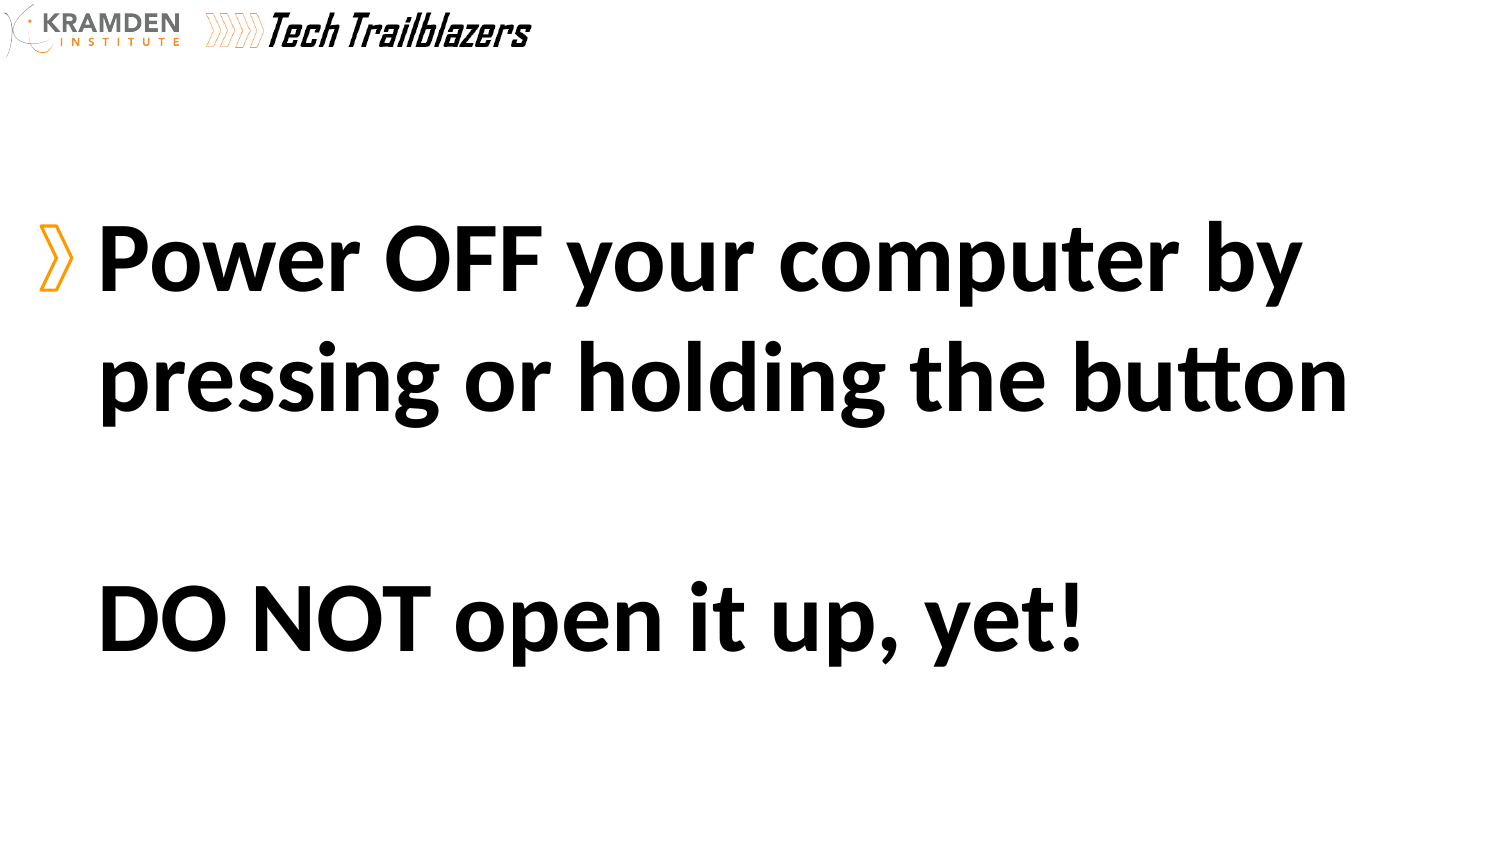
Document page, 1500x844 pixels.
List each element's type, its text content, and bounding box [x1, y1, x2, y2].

picture [200, 8, 539, 54]
title Power OFF your computer by pressing or holding the button DO NOT open it up, yet! [82, 176, 1465, 367]
picture [4, 4, 179, 58]
